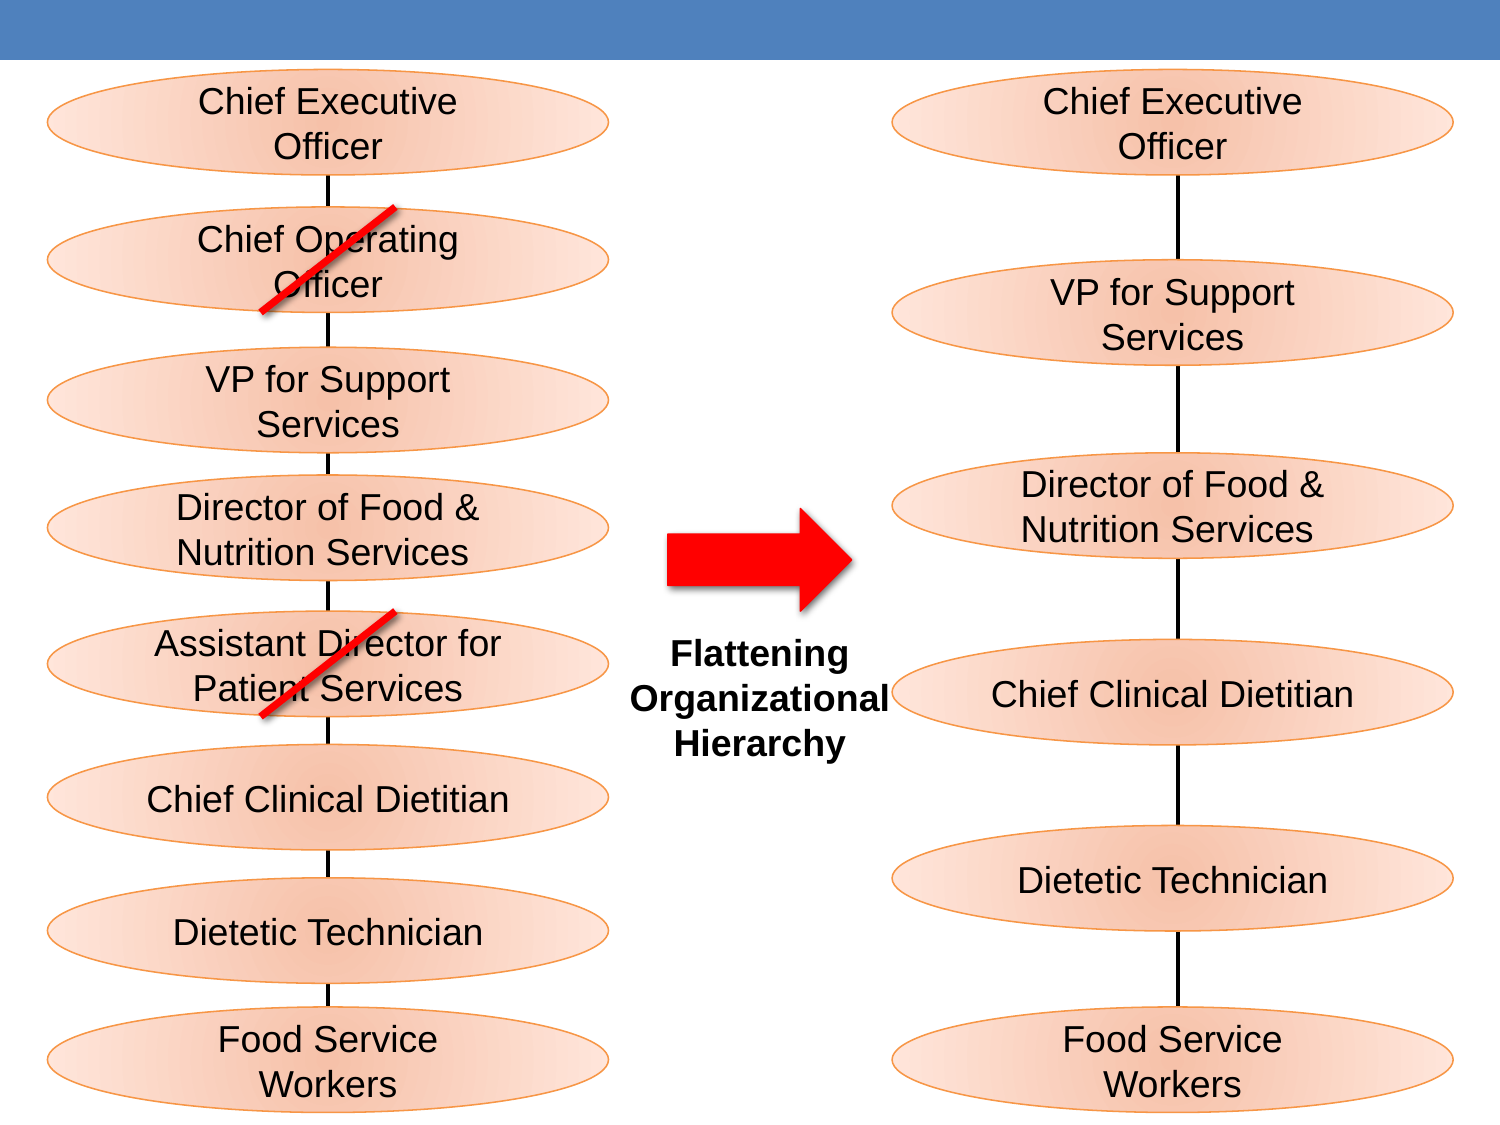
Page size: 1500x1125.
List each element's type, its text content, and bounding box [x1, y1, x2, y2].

text_box Director of Food & Nutrition Services [337, 474, 610, 582]
text_box Dietetic Technician [337, 877, 610, 985]
text_box Director of Food & Nutrition Services [1187, 452, 1454, 560]
text_box Chief Operating Officer [404, 208, 610, 312]
text_box Chief Executive Officer [46, 68, 610, 176]
text_box Chief Operating Officer [46, 207, 258, 312]
text_box Chief Clinical Dietitian [337, 743, 610, 851]
text_box Assistant Director for Patient Services [46, 611, 258, 716]
text_box Director of Food & Nutrition Services [46, 474, 324, 582]
text_box Chief Executive Officer [891, 68, 1454, 176]
text_box Food Service Workers [891, 1006, 1454, 1114]
text_box VP for Support Services [1187, 259, 1454, 366]
text_box [667, 507, 853, 612]
text_box VP for Support Services [46, 346, 324, 454]
text_box Assistant Director for Patient Services [404, 612, 608, 716]
text_box Director of Food & Nutrition Services [891, 452, 1175, 560]
text_box VP for Support Services [891, 258, 1175, 367]
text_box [260, 206, 396, 313]
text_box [260, 610, 396, 717]
text_box Chief Clinical Dietitian [912, 638, 1175, 746]
text_box Chief Clinical Dietitian [46, 743, 324, 851]
text_box Dietetic Technician [1187, 824, 1454, 932]
text_box Flattening Organizational Hierarchy [608, 621, 912, 771]
text_box VP for Support Services [337, 346, 610, 454]
text_box Dietetic Technician [891, 824, 1175, 932]
text_box Food Service Workers [46, 1006, 610, 1114]
text_box Chief Clinical Dietitian [1187, 638, 1454, 746]
text_box Dietetic Technician [46, 877, 324, 985]
